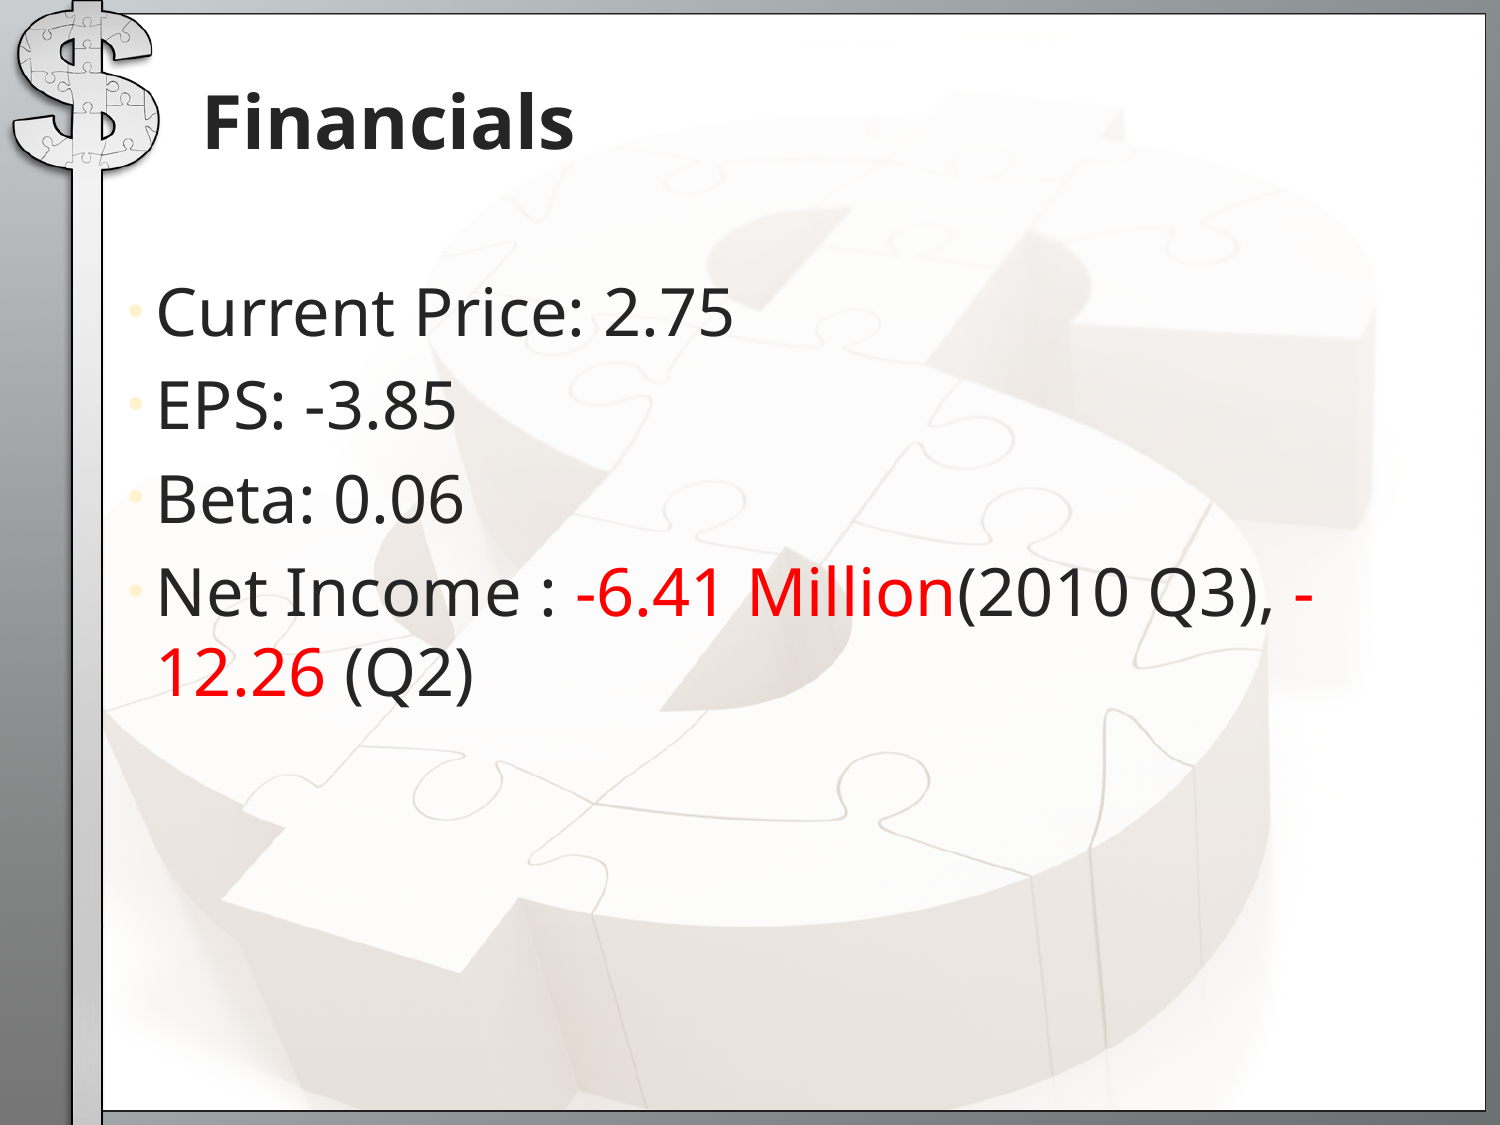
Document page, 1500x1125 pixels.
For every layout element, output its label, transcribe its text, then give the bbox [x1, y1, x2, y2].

picture [0, 0, 1500, 1125]
title Financials [186, 67, 1438, 173]
list Current Price: 2.75 EPS: -3.85 Beta: 0.06 Net Income : -6.41 Million(2010 Q3), -12.26 (Q2) [112, 262, 1500, 1005]
